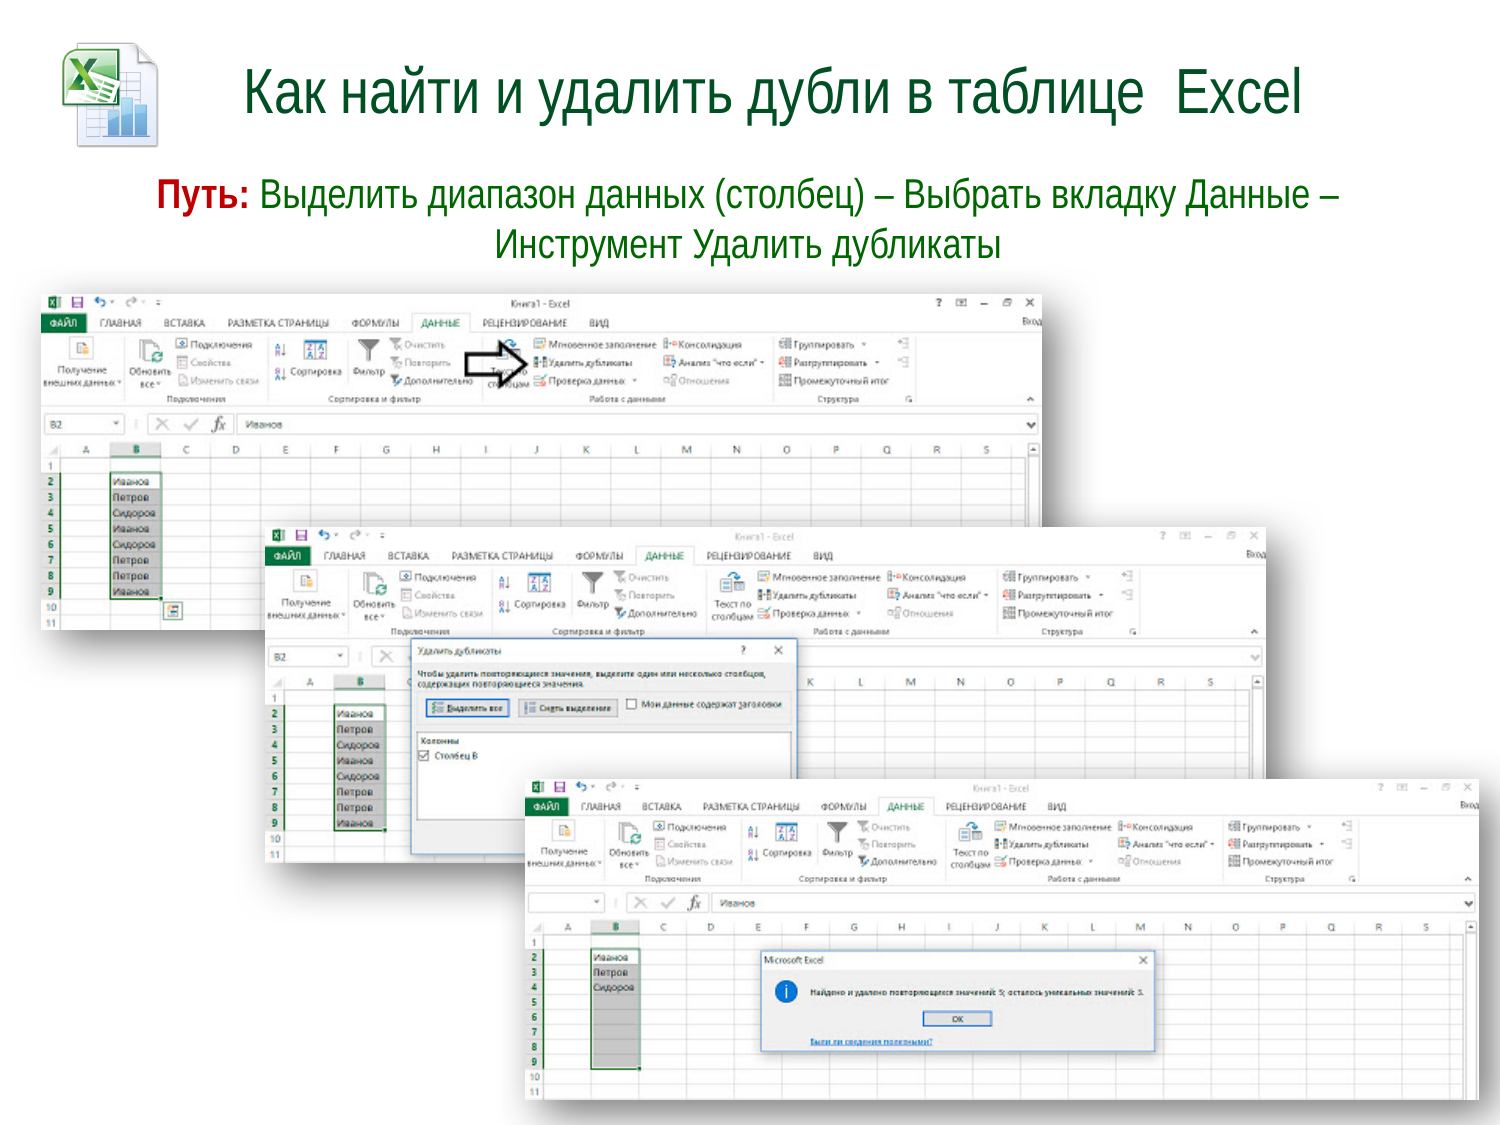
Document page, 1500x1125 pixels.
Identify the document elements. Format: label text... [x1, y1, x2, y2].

text_box Как найти и удалить дубли в таблице Excel [222, 34, 1325, 142]
picture [58, 34, 176, 153]
picture [41, 294, 1479, 1100]
text_box Путь: Выделить диапазон данных (столбец) – Выбрать вкладку Данные – Инструмент Удалить дубликаты [74, 159, 1422, 275]
